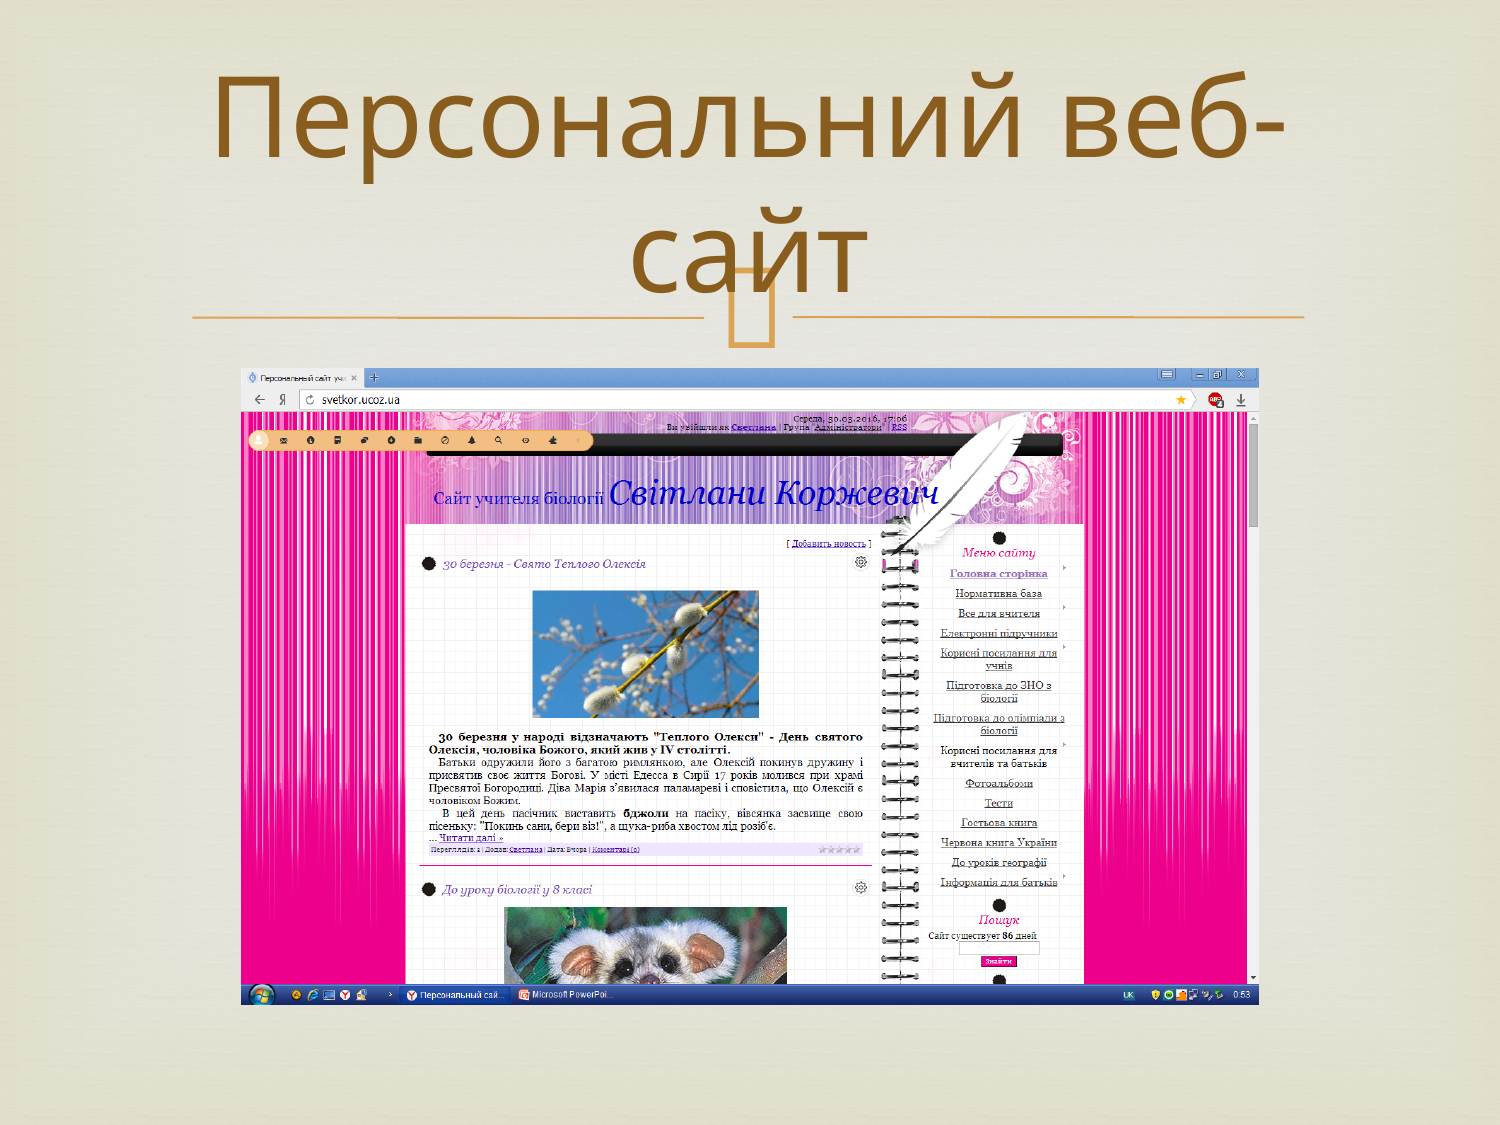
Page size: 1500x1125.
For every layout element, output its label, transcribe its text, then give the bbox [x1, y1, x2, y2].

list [240, 368, 1260, 1006]
title Персональний веб-сайт [112, 93, 1386, 267]
